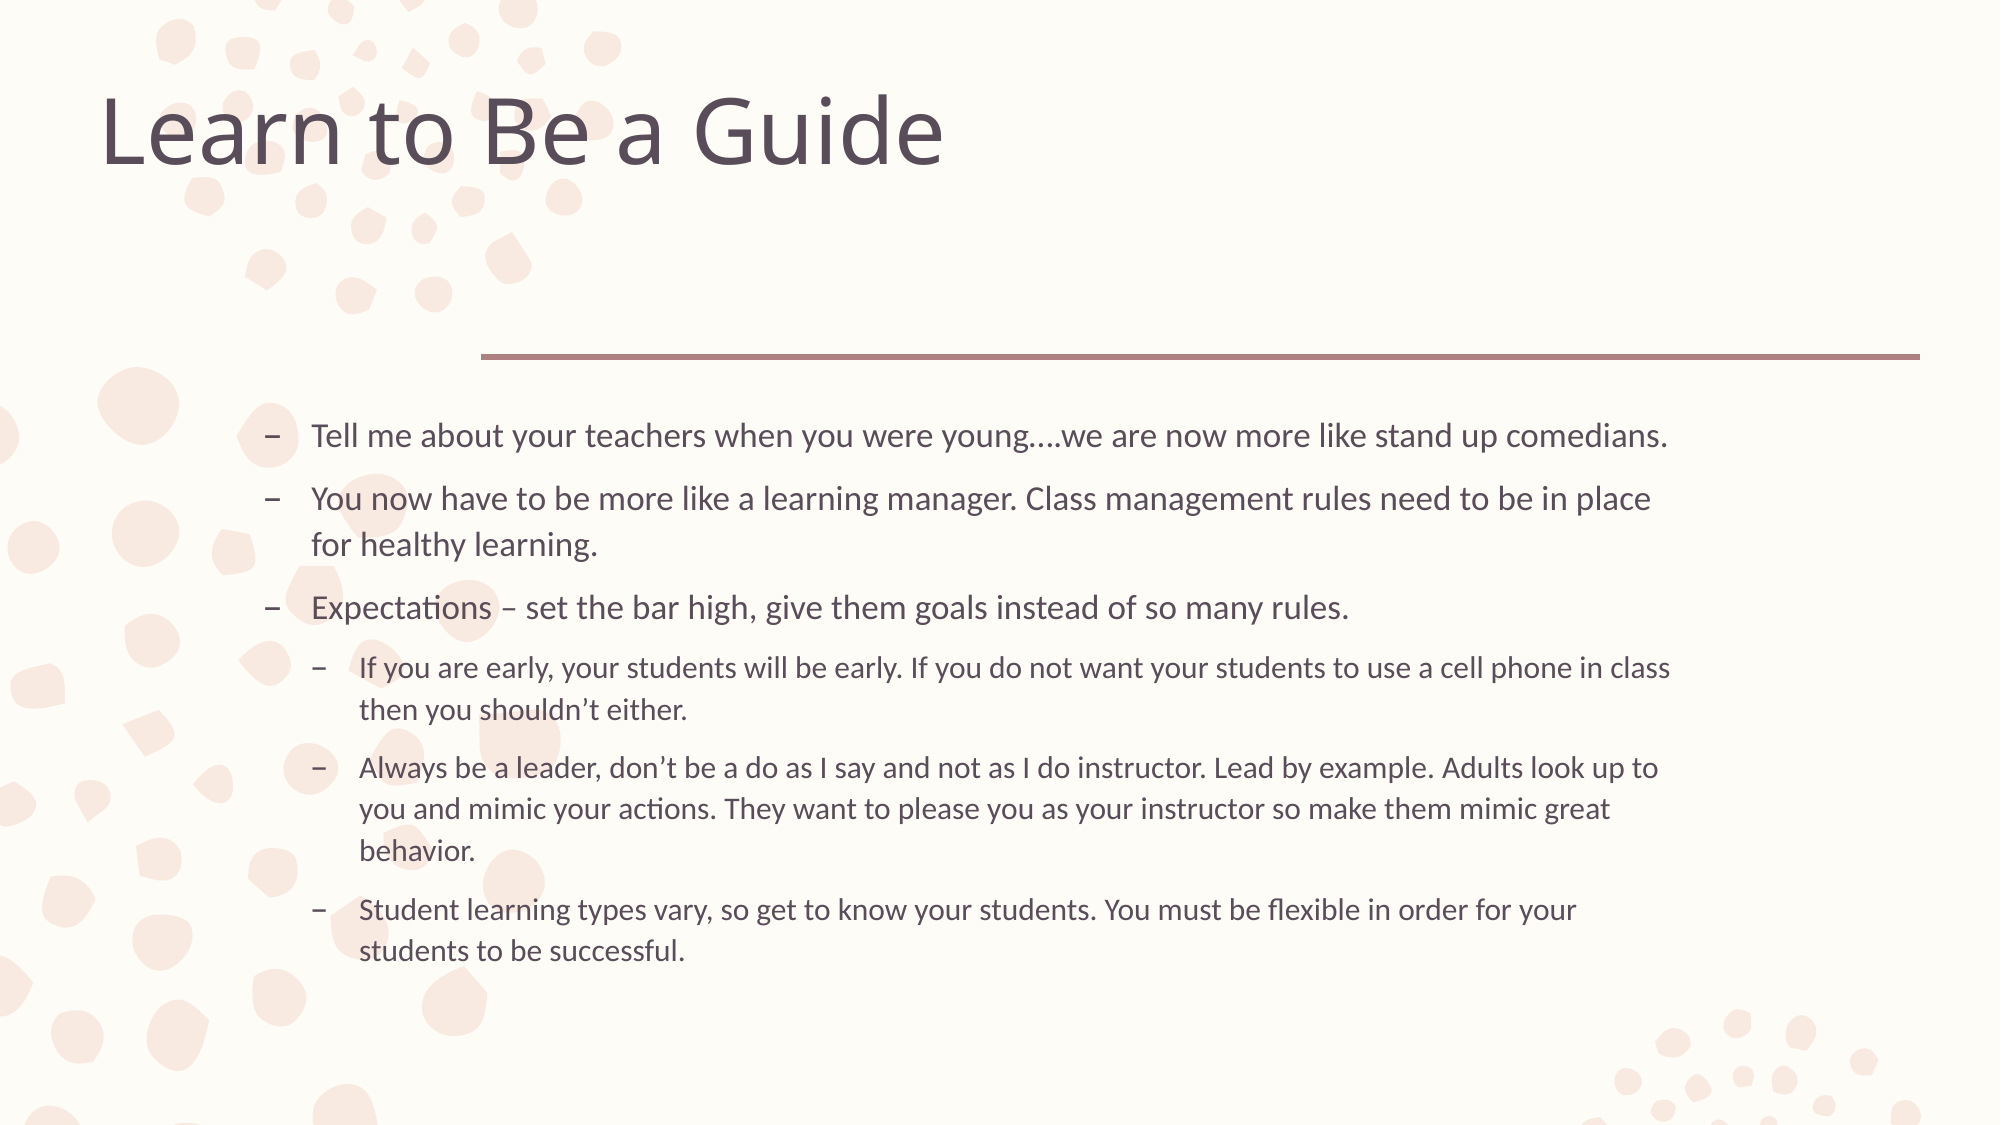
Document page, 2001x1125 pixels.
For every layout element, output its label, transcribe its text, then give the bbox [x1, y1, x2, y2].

list Tell me about your teachers when you were young….we are now more like stand up comedians. You now have to be more like a learning manager. Class management rules need to be in place for healthy learning. Expectations – set the bar high, give them goals instead of so many rules. If you are early, your students will be early. If you do not want your students to use a cell phone in class then you shouldn’t either. Always be a leader, don’t be a do as I say and not as I do instructor. Lead by example. Adults look up to you and mimic your actions. They want to please you as your instructor so make them mimic great behavior. Student learning types vary, so get to know your students. You must be flexible in order for your students to be successful. [248, 399, 1688, 999]
title Learn to Be a Guide [83, 69, 1544, 326]
